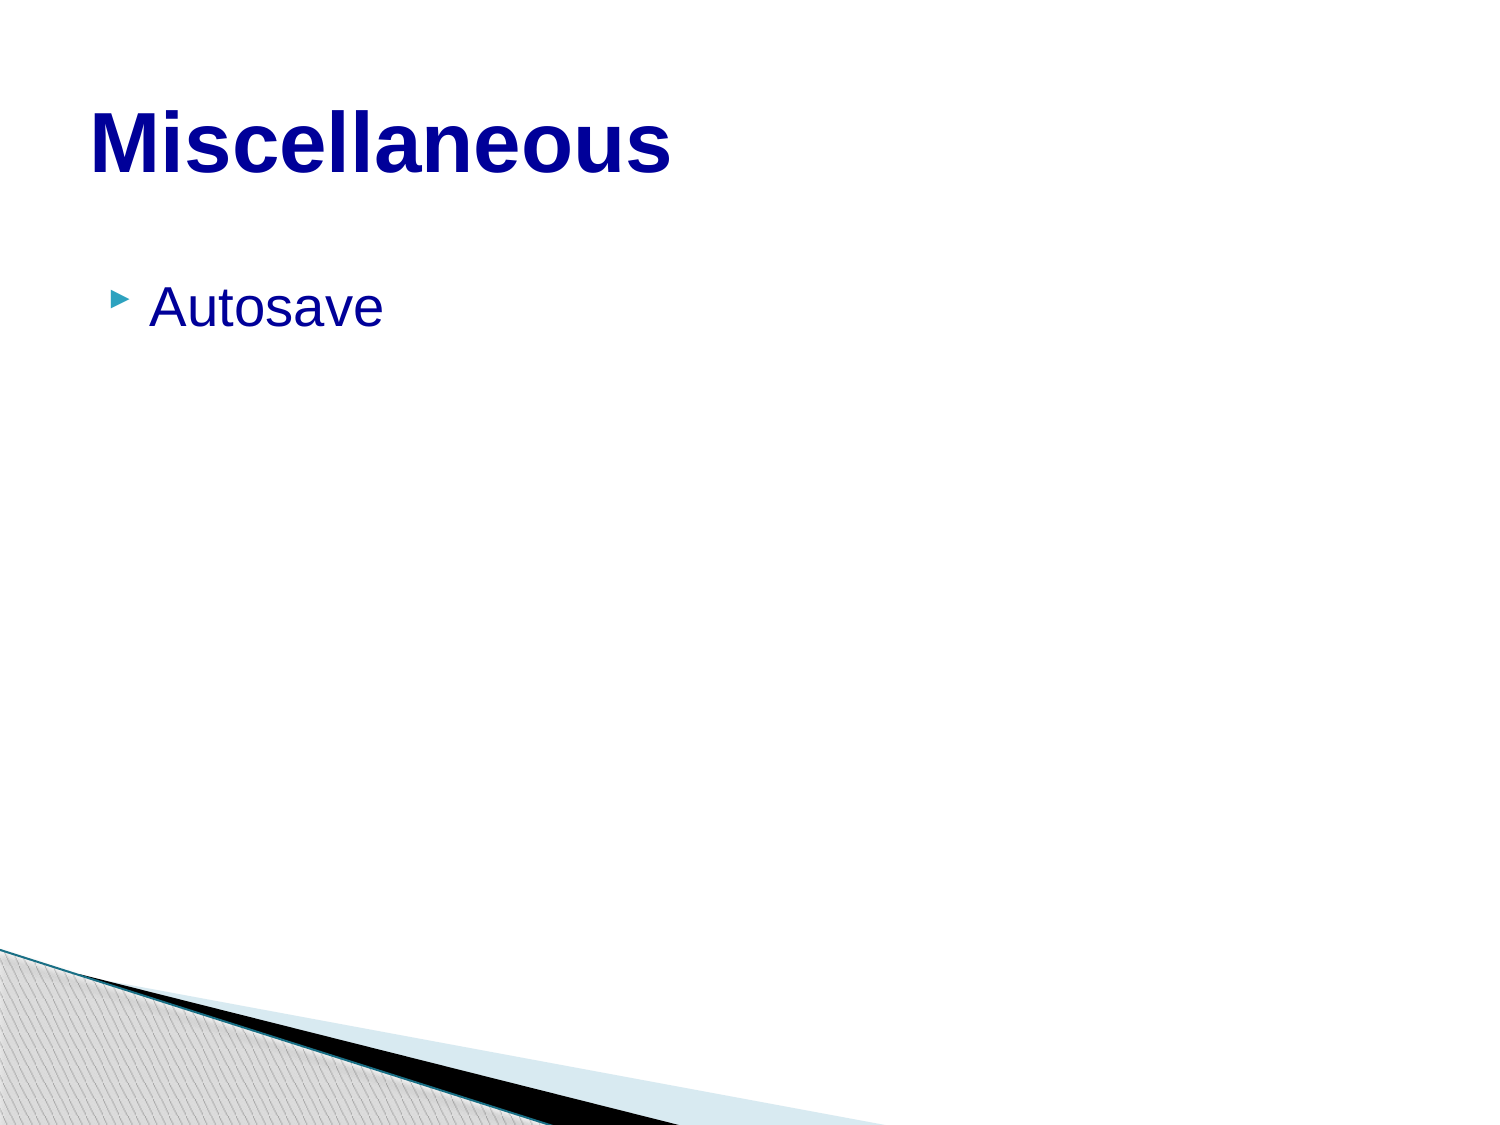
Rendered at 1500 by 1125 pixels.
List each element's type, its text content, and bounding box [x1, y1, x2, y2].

title Miscellaneous [75, 45, 1425, 233]
list Autosave [75, 262, 1425, 1063]
